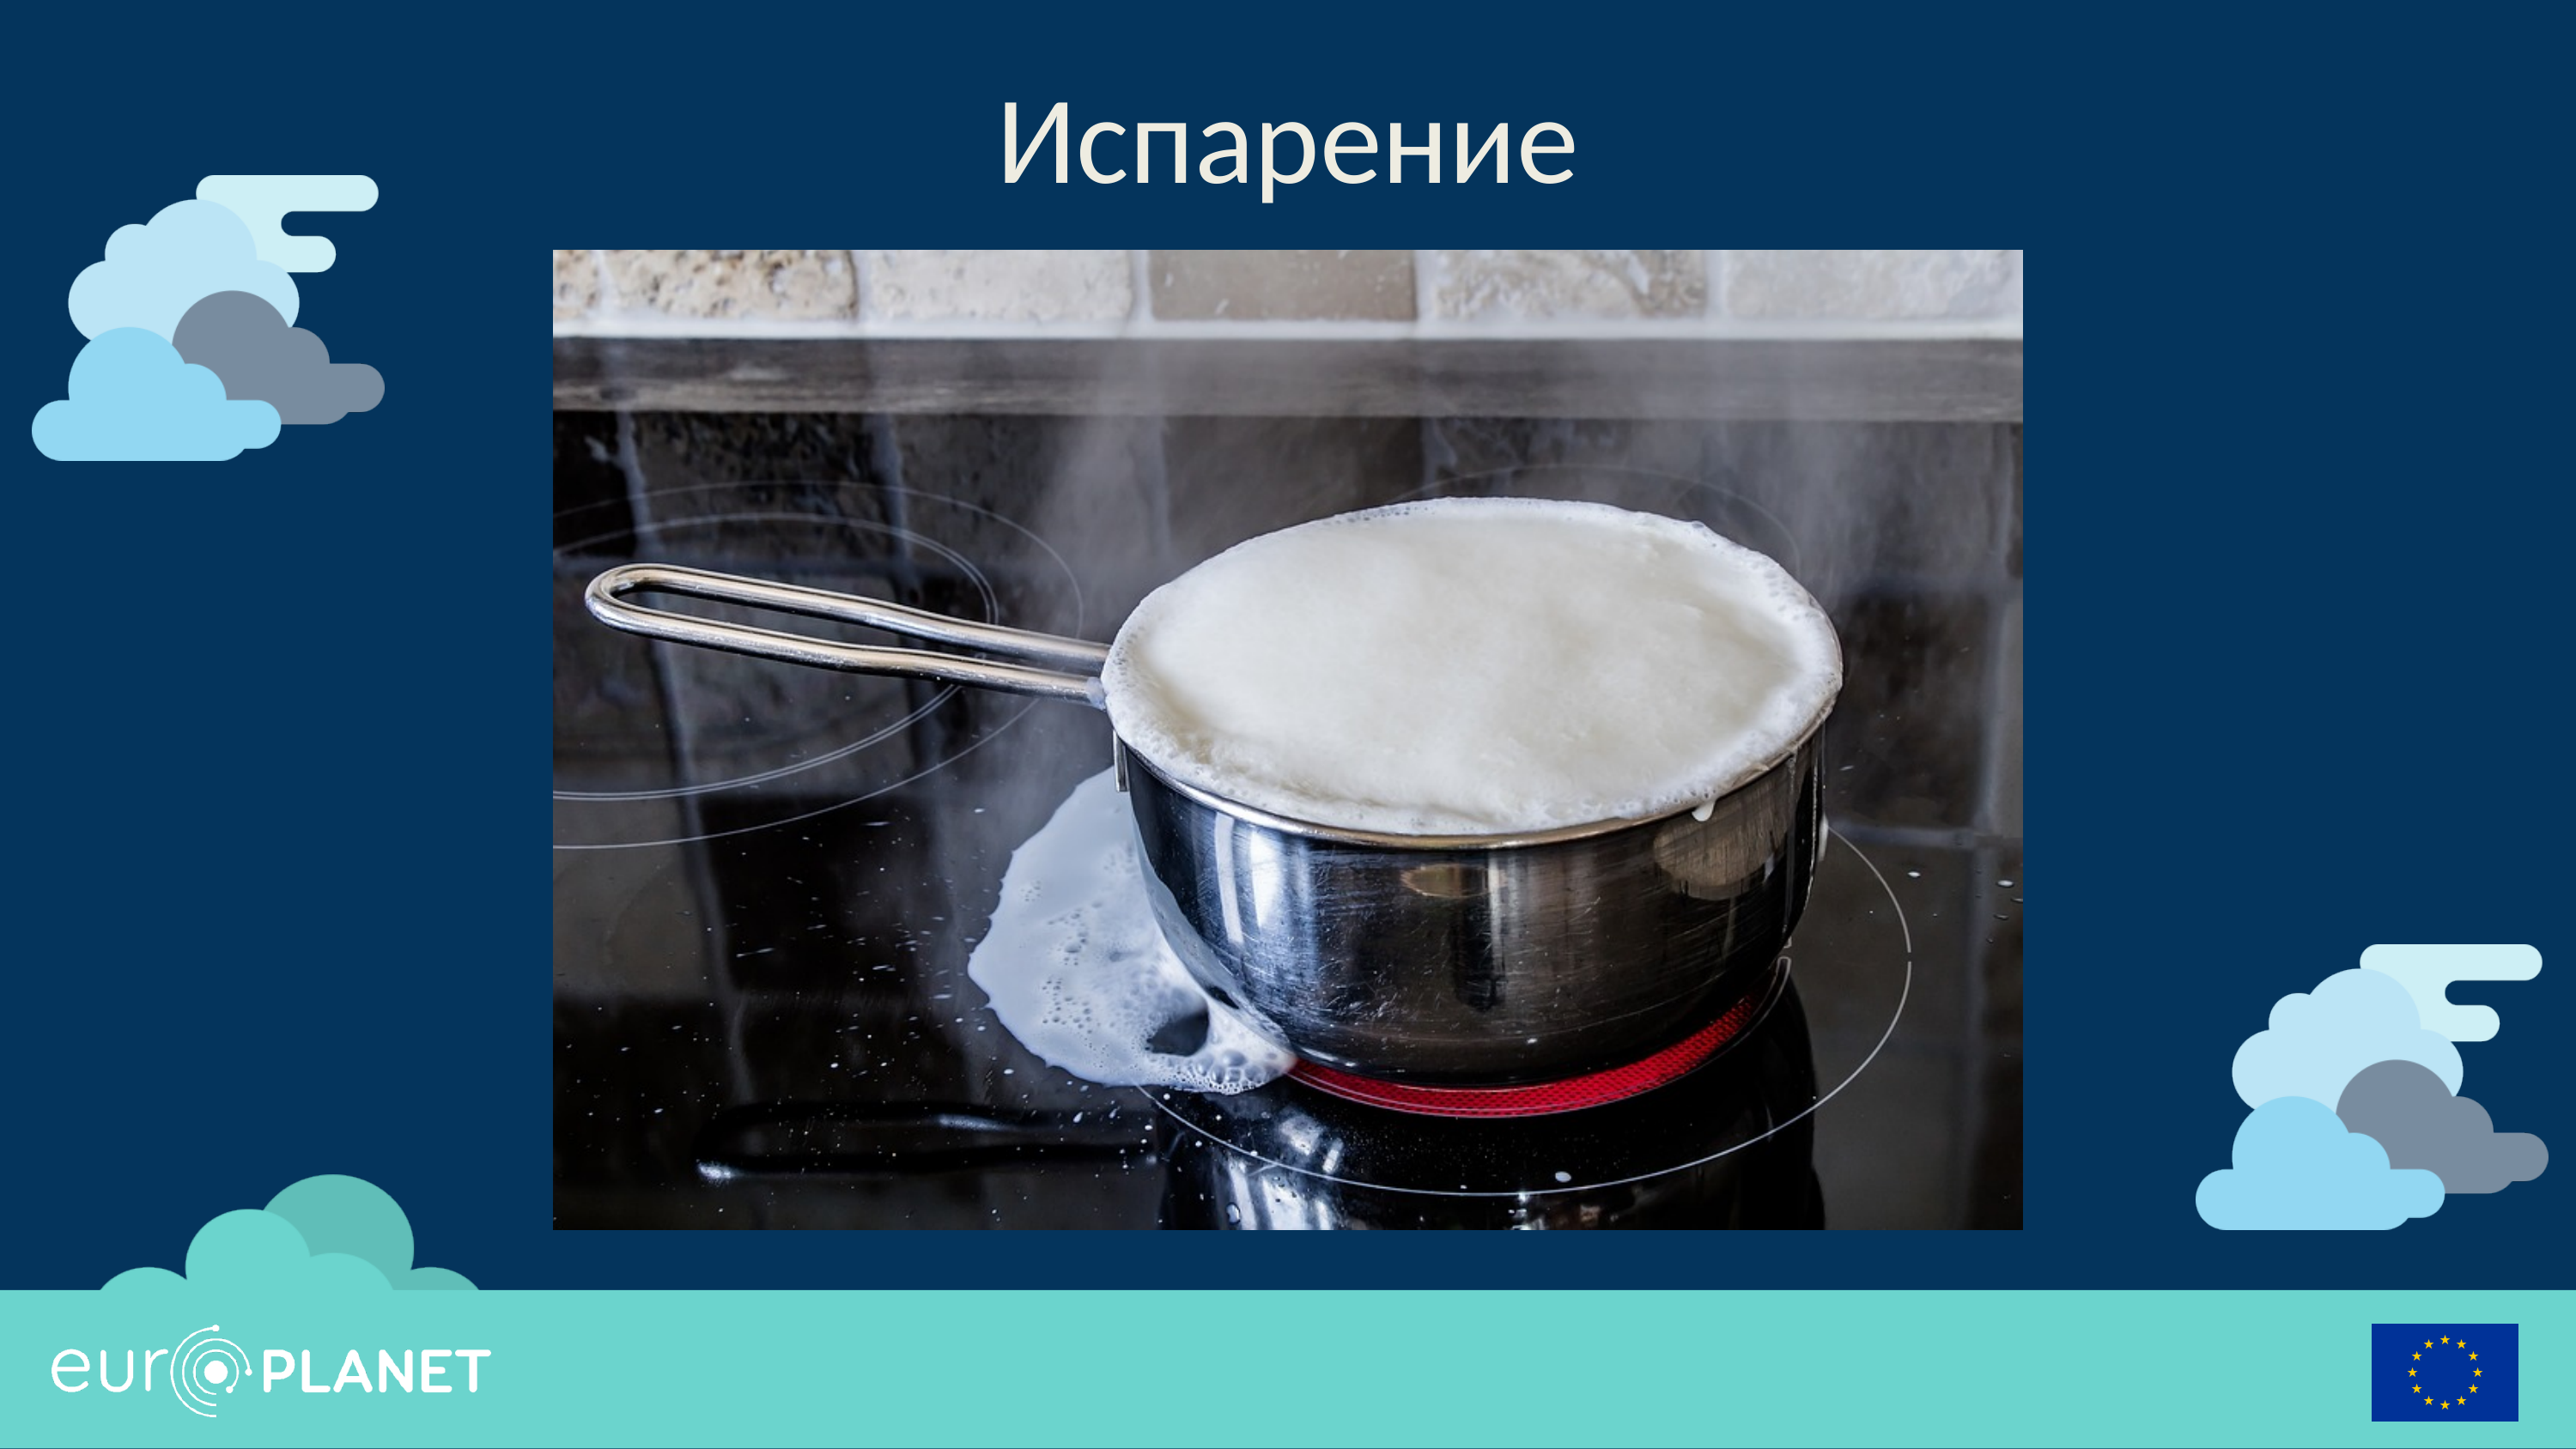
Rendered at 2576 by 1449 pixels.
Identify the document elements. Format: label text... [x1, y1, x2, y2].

picture [2372, 1323, 2519, 1422]
picture [32, 175, 385, 461]
picture [27, 1303, 515, 1449]
picture [552, 249, 2024, 1173]
picture [2196, 943, 2549, 1173]
title Испарение [708, 127, 1868, 247]
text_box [0, 1173, 2576, 1449]
